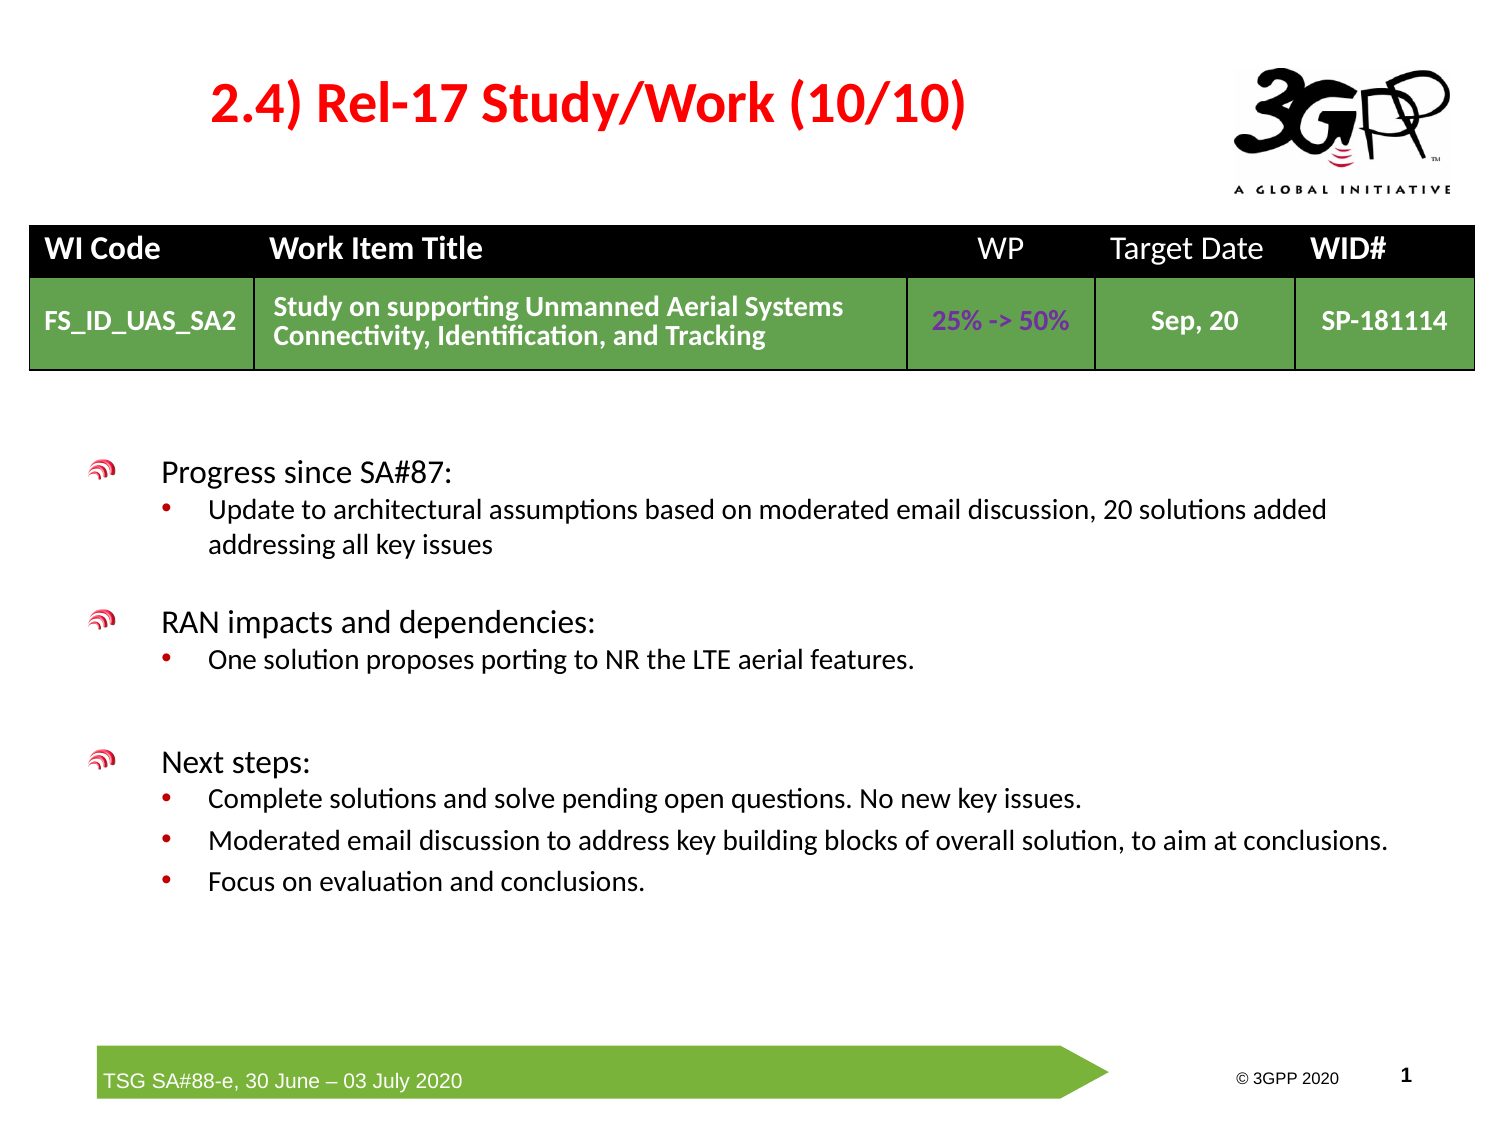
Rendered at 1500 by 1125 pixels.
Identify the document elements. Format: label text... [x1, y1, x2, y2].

table_cell 25% -> 50% [908, 278, 1094, 369]
table_header WID# [1296, 227, 1474, 276]
picture [1234, 68, 1450, 194]
text_box Progress since SA#87: Update to architectural assumptions based on moderated email discussion, 20 solutions added addressing all key issues RAN impacts and dependencies: One solution proposes porting to NR the LTE aerial features. Next steps: Complete solutions and solve pending open questions. No new key issues. Moderated email discussion to address key building blocks of overall solution, to aim at conclusions. Focus on evaluation and conclusions. [71, 442, 1444, 1022]
table_header WI Code [30, 227, 253, 276]
table_cell Study on supporting Unmanned Aerial Systems Connectivity, Identification, and Tracking [255, 278, 906, 369]
table_header WP [908, 227, 1094, 276]
picture [86, 748, 110, 772]
picture [86, 608, 110, 632]
picture [86, 458, 110, 482]
title 2.4) Rel-17 Study/Work (10/10) [29, 34, 1150, 164]
table_cell Sep, 20 [1096, 278, 1294, 369]
table_cell SP-181114 [1296, 278, 1474, 369]
table_cell FS_ID_UAS_SA2 [30, 278, 253, 369]
table_header Target Date [1096, 227, 1294, 276]
table_header Work Item Title [255, 227, 906, 276]
